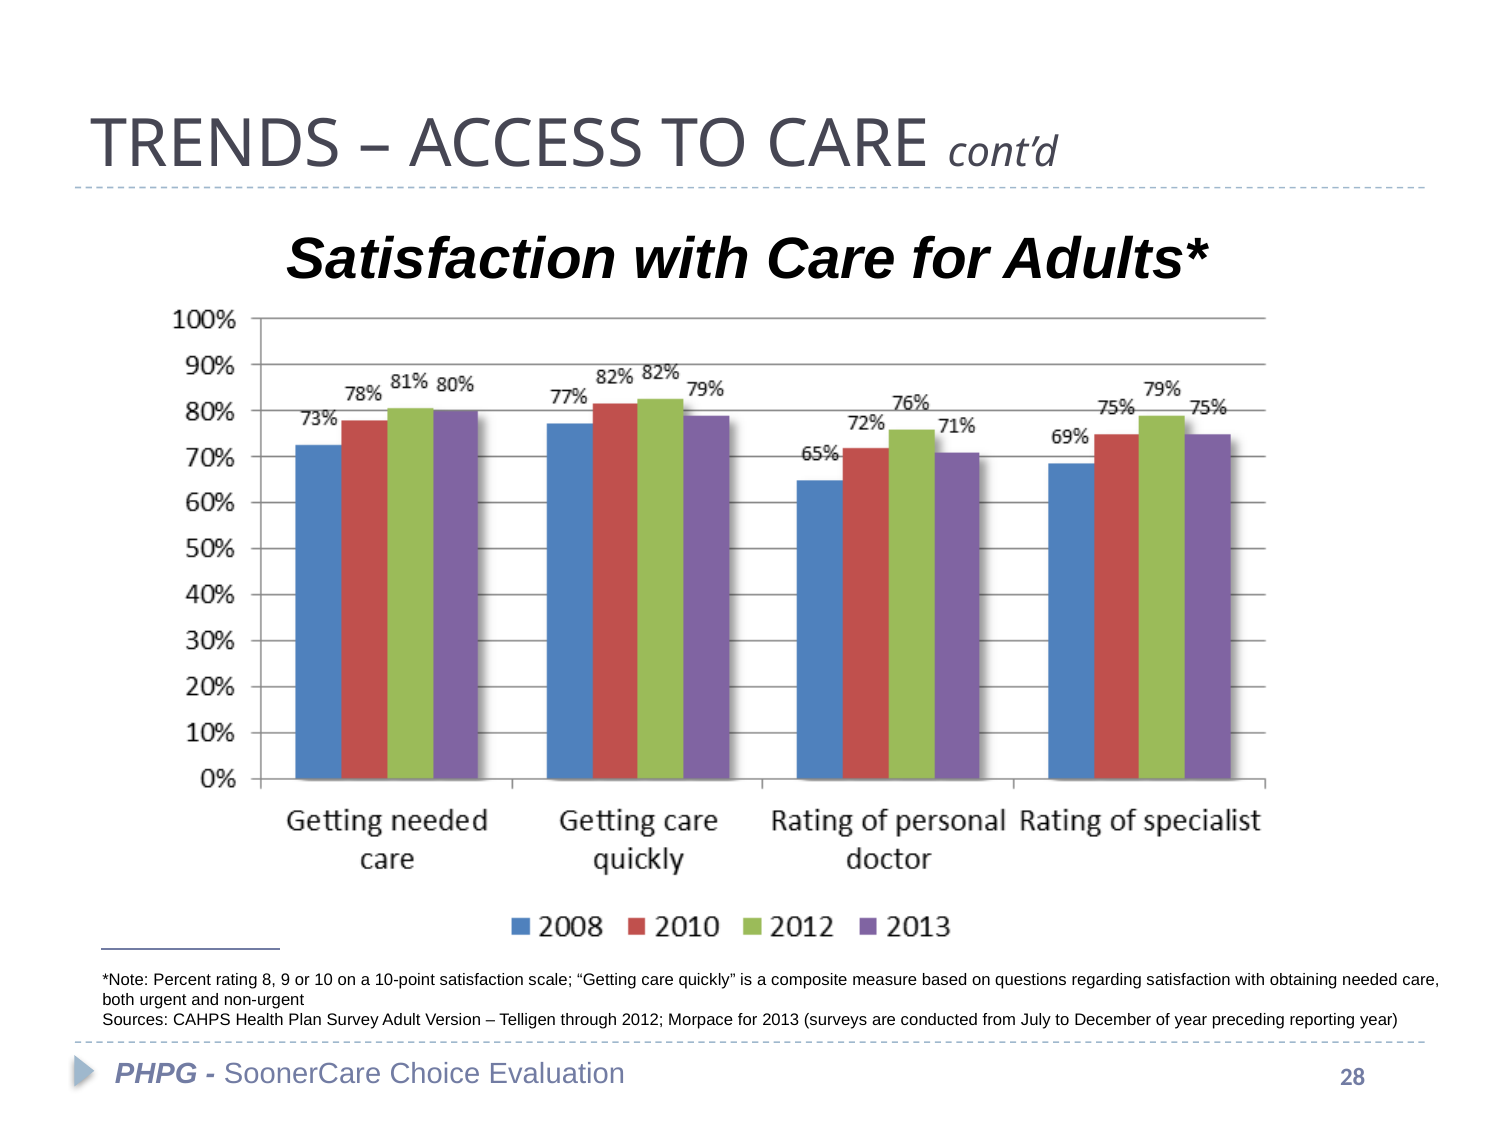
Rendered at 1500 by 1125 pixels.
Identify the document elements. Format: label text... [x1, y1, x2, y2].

title TRENDS – ACCESS TO CARE cont’d [74, 24, 1426, 188]
footer PHPG - SoonerCare Choice Evaluation [99, 1046, 713, 1125]
picture [149, 284, 1301, 976]
text_box *Note: Percent rating 8, 9 or 10 on a 10-point satisfaction scale; “Getting care quickly” is a composite measure based on questions regarding satisfaction with obtaining needed care, both urgent and non-urgent Sources: CAHPS Health Plan Survey Adult Version – Telligen through 2012; Morpace for 2013 (surveys are conducted from July to December of year preceding reporting year) [87, 961, 1475, 1037]
text_box Satisfaction with Care for Adults* [271, 212, 1224, 284]
slide_number 28 [1325, 1052, 1413, 1113]
